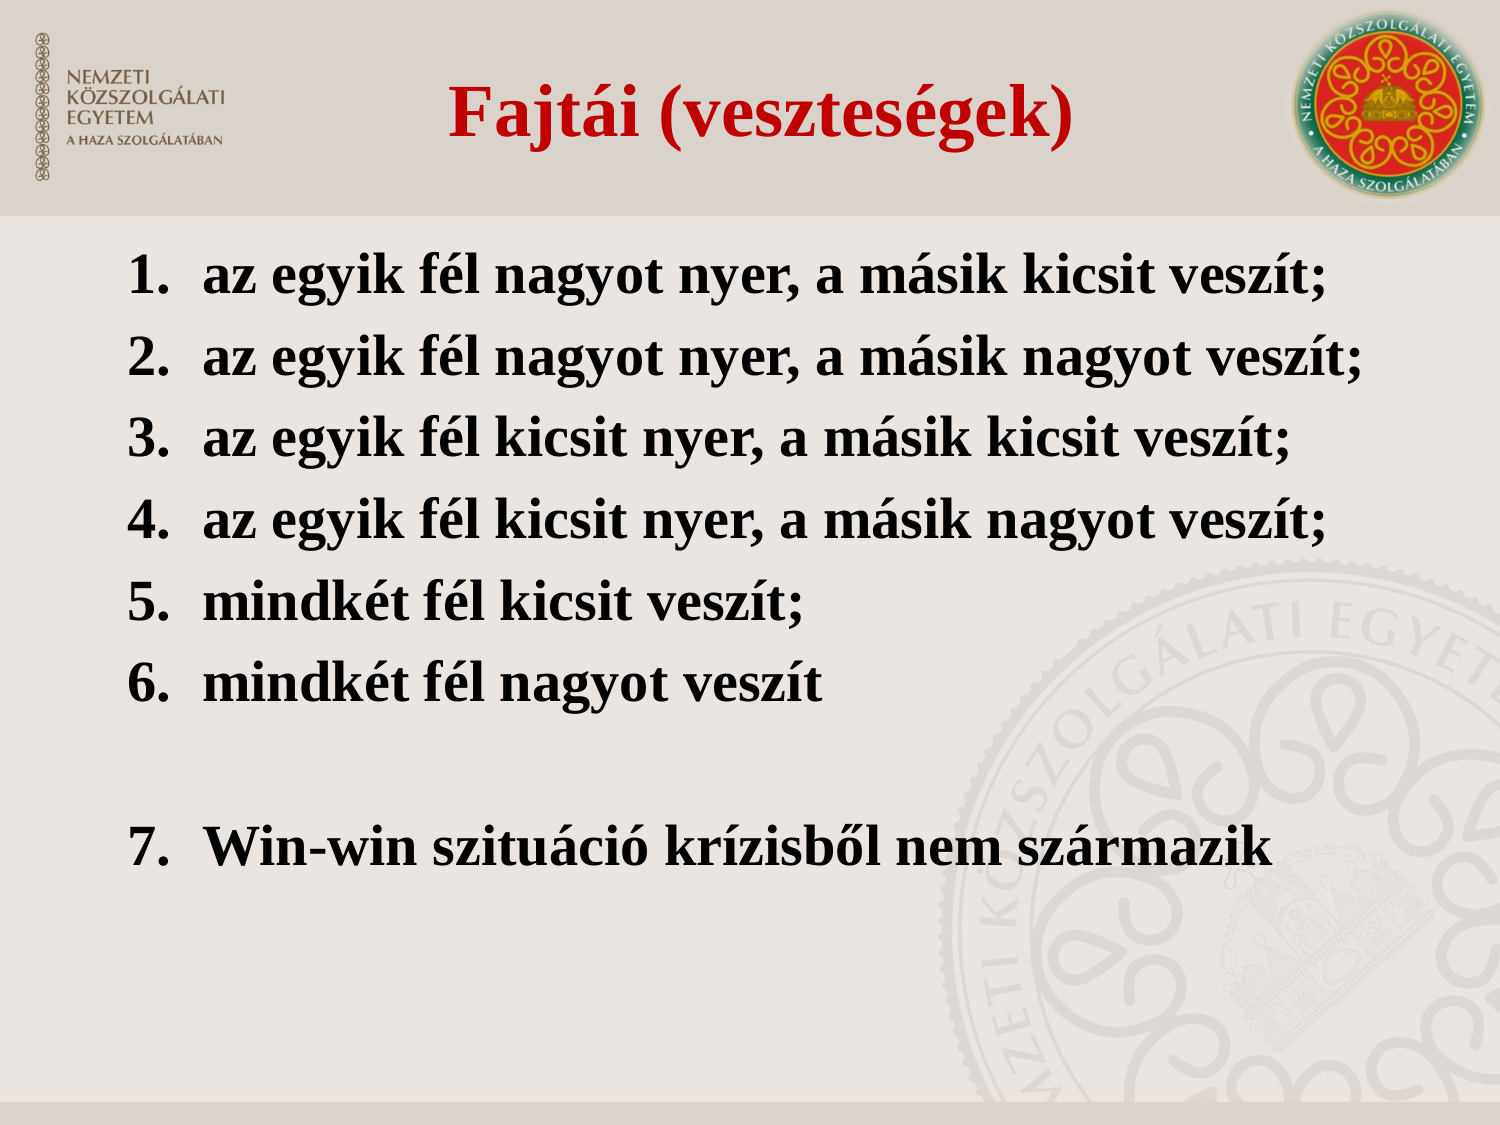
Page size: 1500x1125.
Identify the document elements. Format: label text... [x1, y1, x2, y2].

picture [0, 0, 1500, 1125]
list az egyik fél nagyot nyer, a másik kicsit veszít; az egyik fél nagyot nyer, a másik nagyot veszít; az egyik fél kicsit nyer, a másik kicsit veszít; az egyik fél kicsit nyer, a másik nagyot veszít; mindkét fél kicsit veszít; mindkét fél nagyot veszít Win-win szituáció krízisből nem származik [111, 227, 1448, 1095]
title Fajtái (veszteségek) [229, 12, 1272, 201]
